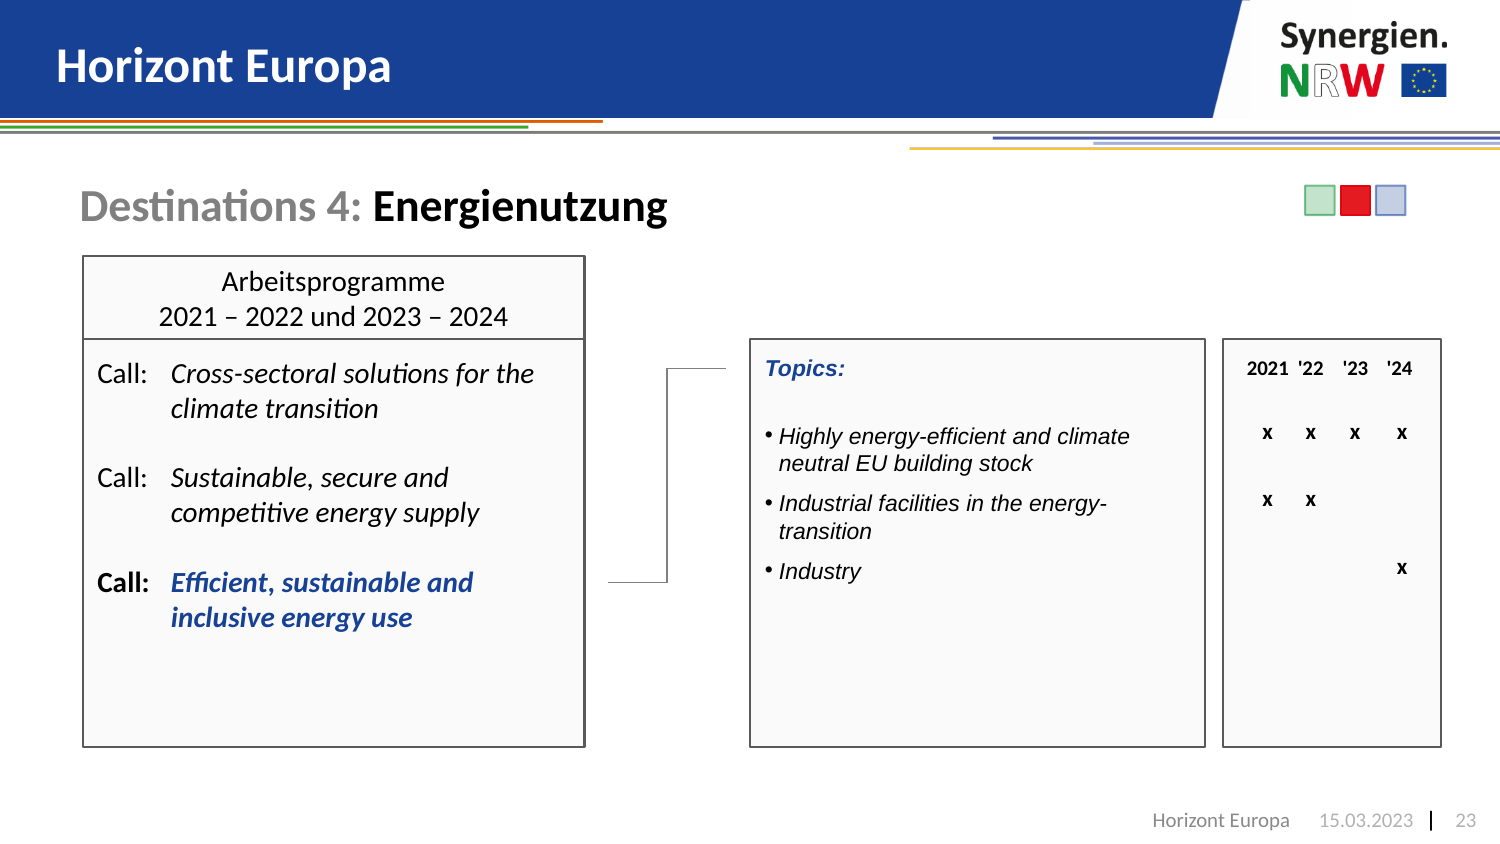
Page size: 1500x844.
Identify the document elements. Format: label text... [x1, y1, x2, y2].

slide_number 23 [1435, 799, 1495, 844]
picture [1213, 1, 1447, 118]
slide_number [1309, 799, 1424, 844]
text_box 2021 '22 '23 '24 x x x x x x x [1221, 337, 1443, 749]
list Destinations 4: Energienutzung [64, 138, 1436, 269]
text_box Call: Cross-sectoral solutions for the climate transition Call: Sustainable, secure and competitive energy supply Call: Efficient, sustainable and inclusive energy use [81, 337, 587, 749]
text_box Arbeitsprogramme 2021 – 2022 und 2023 – 2024 [81, 254, 587, 337]
footer Horizont Europa [608, 799, 1306, 844]
text_box Topics: Highly energy-efficient and climate neutral EU building stock Industrial facilities in the energy-transition Industry [748, 337, 1207, 749]
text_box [607, 367, 727, 583]
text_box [1304, 185, 1406, 216]
picture [0, 120, 1500, 150]
title Horizont Europa [41, 20, 1164, 105]
